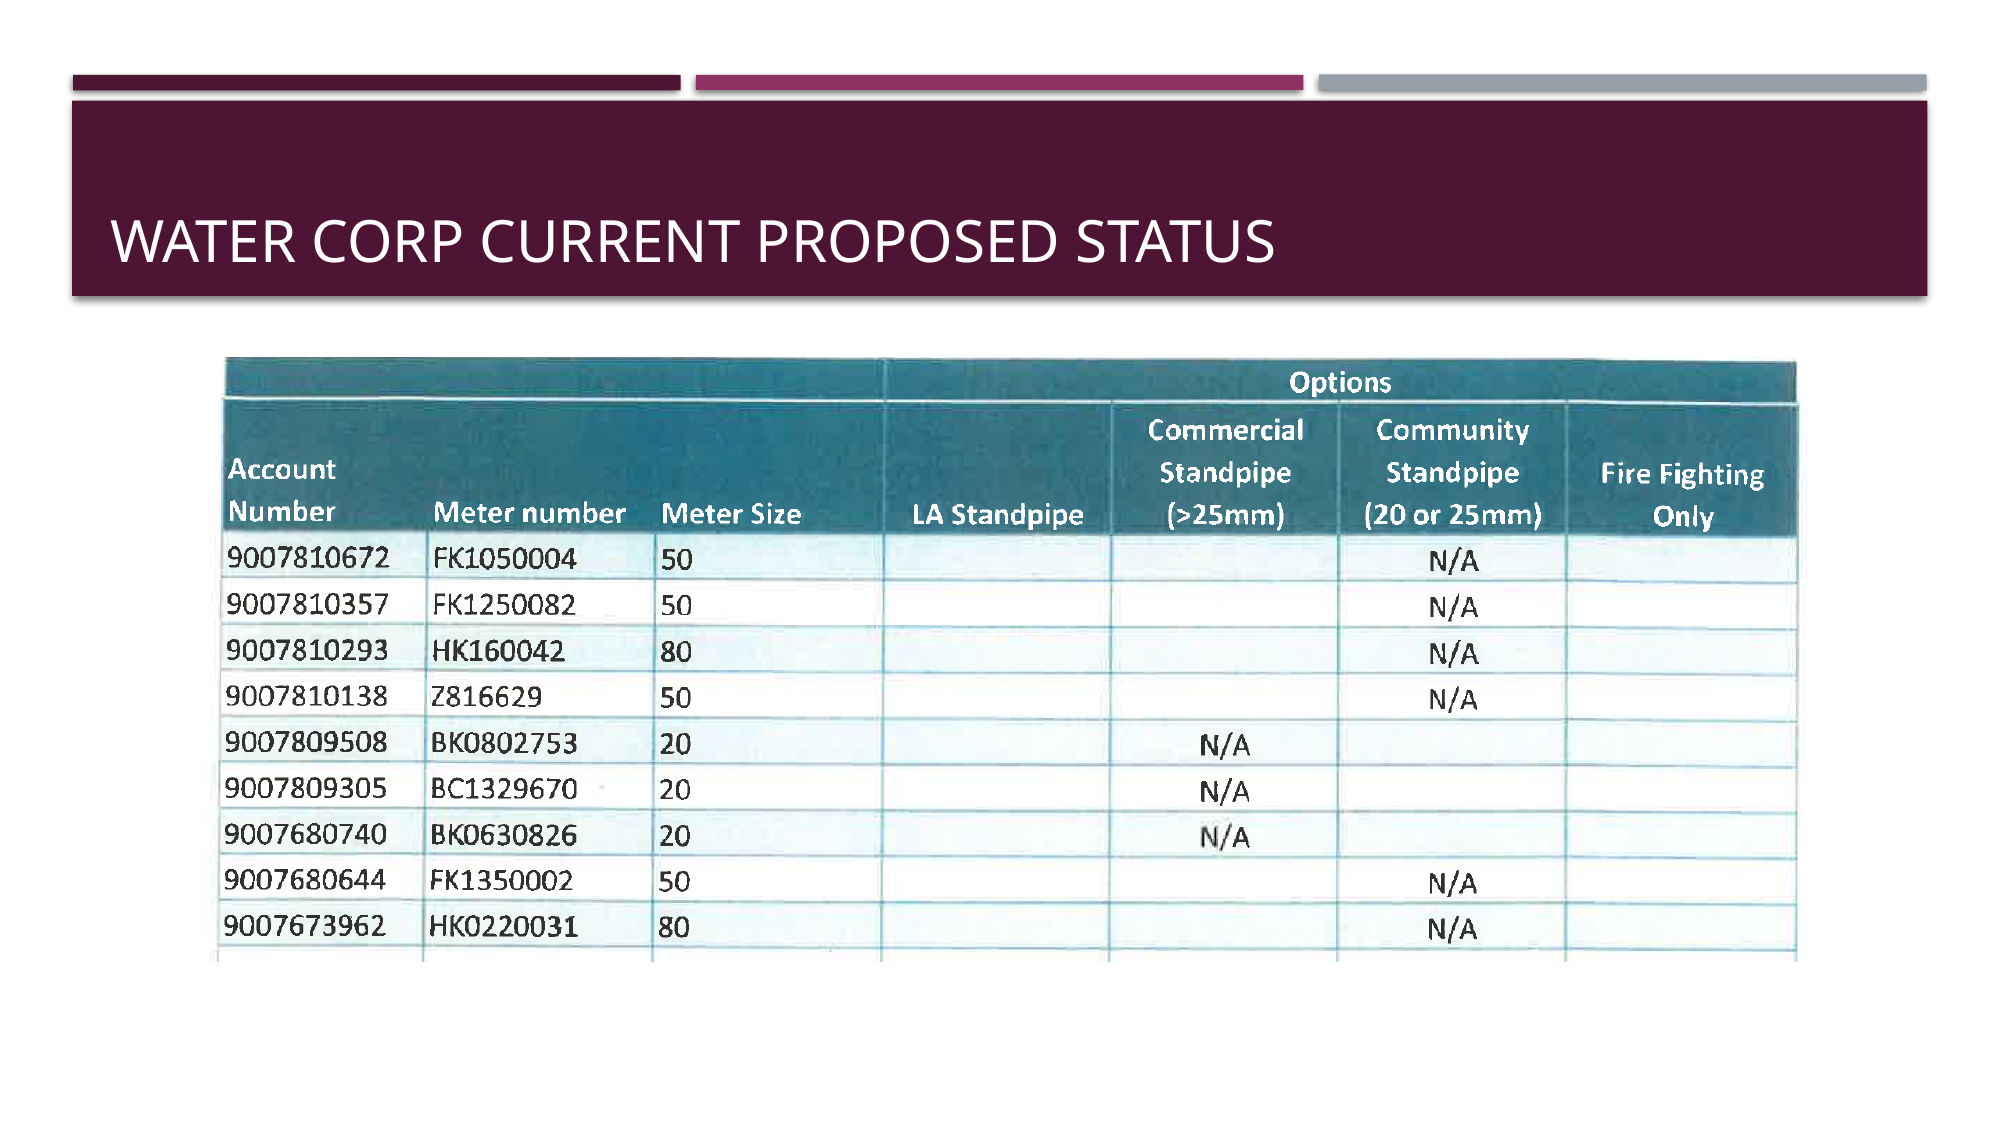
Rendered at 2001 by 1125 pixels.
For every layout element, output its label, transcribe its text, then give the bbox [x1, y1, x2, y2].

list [192, 357, 1808, 962]
title Water Corp current proposed status [95, 115, 1905, 282]
